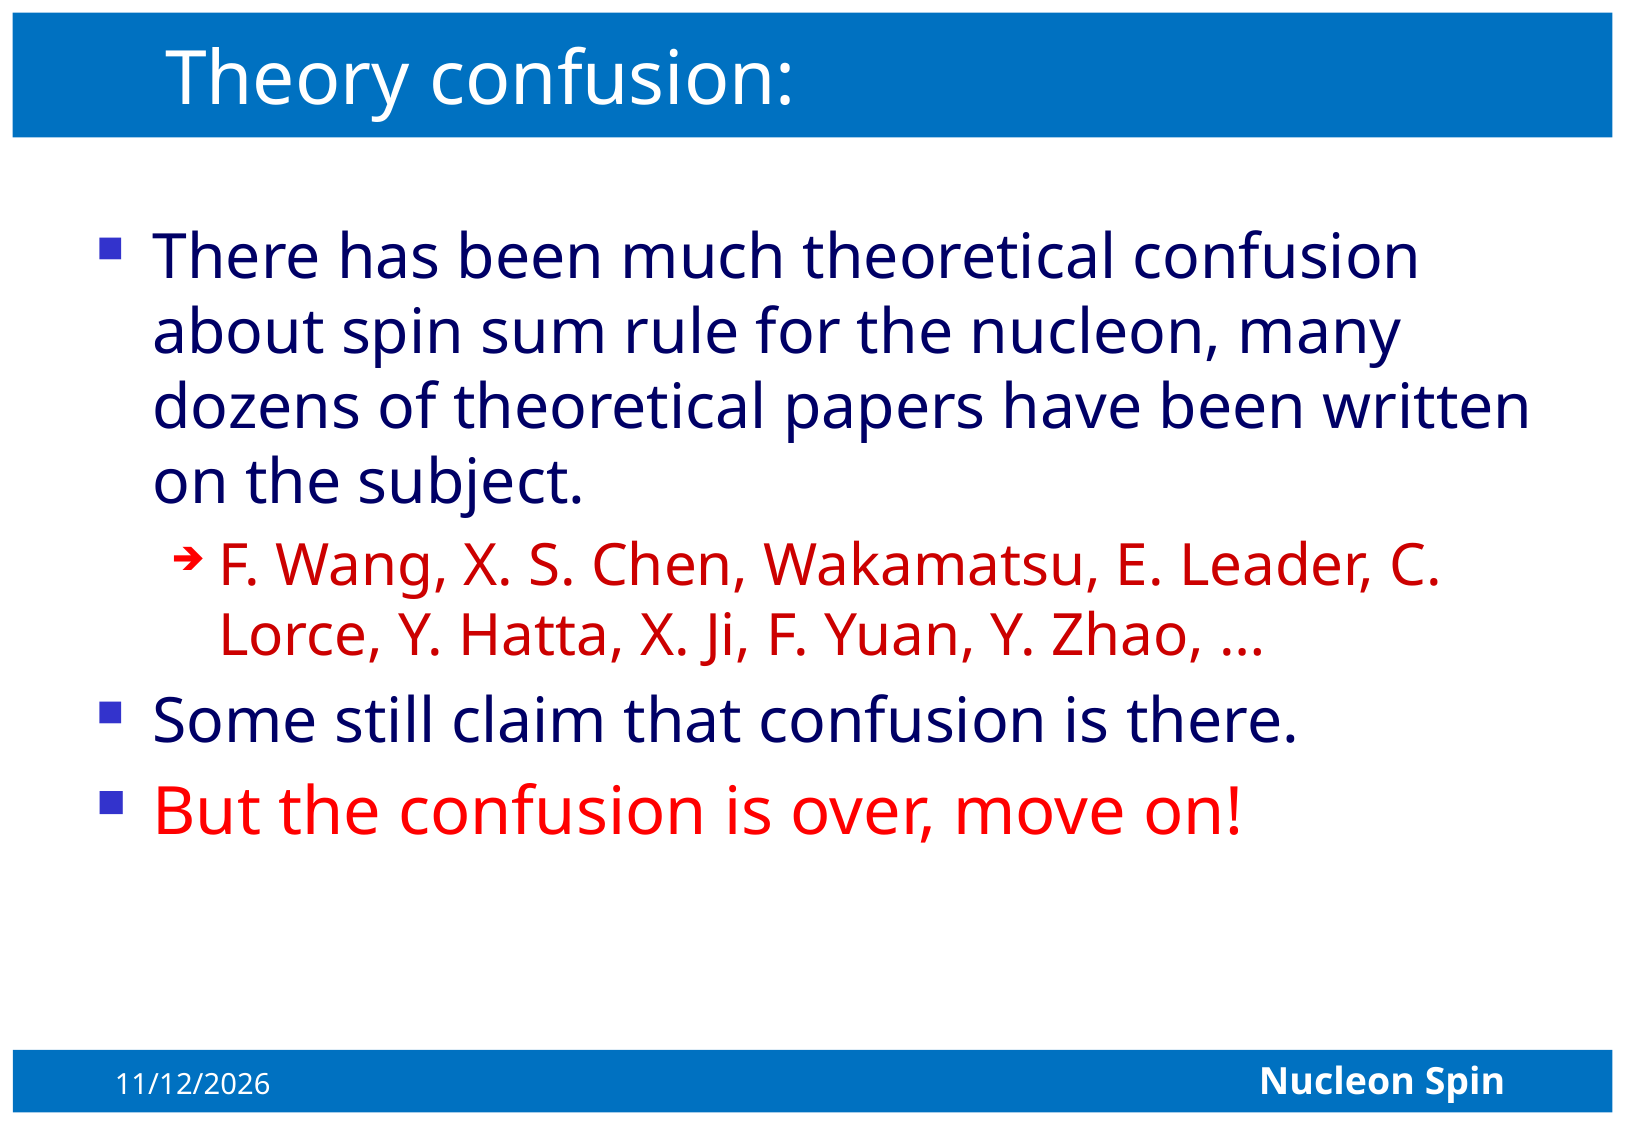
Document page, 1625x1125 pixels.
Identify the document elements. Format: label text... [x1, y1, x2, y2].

list There has been much theoretical confusion about spin sum rule for the nucleon, many dozens of theoretical papers have been written on the subject. F. Wang, X. S. Chen, Wakamatsu, E. Leader, C. Lorce, Y. Hatta, X. Ji, F. Yuan, Y. Zhao, … Some still claim that confusion is there. But the confusion is over, move on! [81, 208, 1592, 963]
slide_number 4 [1251, 1025, 1590, 1100]
title Theory confusion: [150, 12, 1535, 128]
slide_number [99, 1037, 439, 1113]
